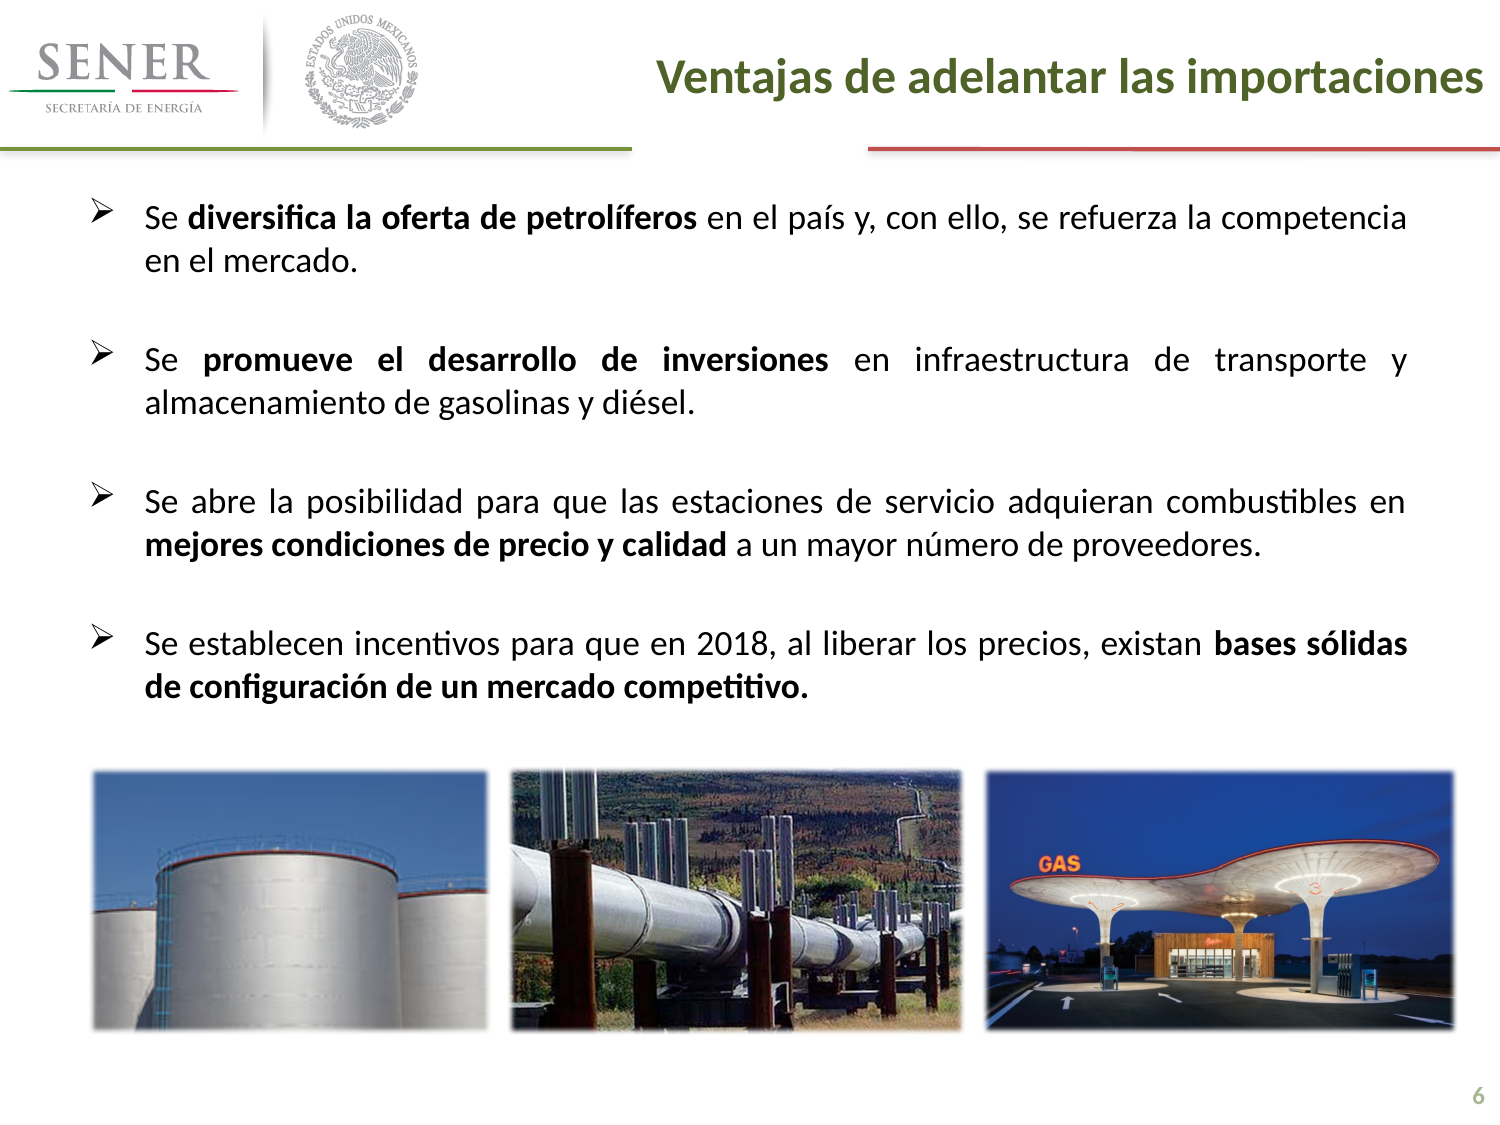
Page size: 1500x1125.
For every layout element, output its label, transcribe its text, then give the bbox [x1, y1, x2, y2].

slide_number 6 [1149, 1065, 1500, 1125]
picture [88, 766, 492, 1036]
picture [981, 766, 1459, 1036]
picture [5, 5, 420, 148]
picture [507, 766, 966, 1036]
list Se diversifica la oferta de petrolíferos en el país y, con ello, se refuerza la competencia en el mercado. Se promueve el desarrollo de inversiones en infraestructura de transporte y almacenamiento de gasolinas y diésel. Se abre la posibilidad para que las estaciones de servicio adquieran combustibles en mejores condiciones de precio y calidad a un mayor número de proveedores. Se establecen incentivos para que en 2018, al liberar los precios, existan bases sólidas de configuración de un mercado competitivo. [73, 186, 1424, 972]
title Ventajas de adelantar las importaciones [442, 0, 1500, 148]
